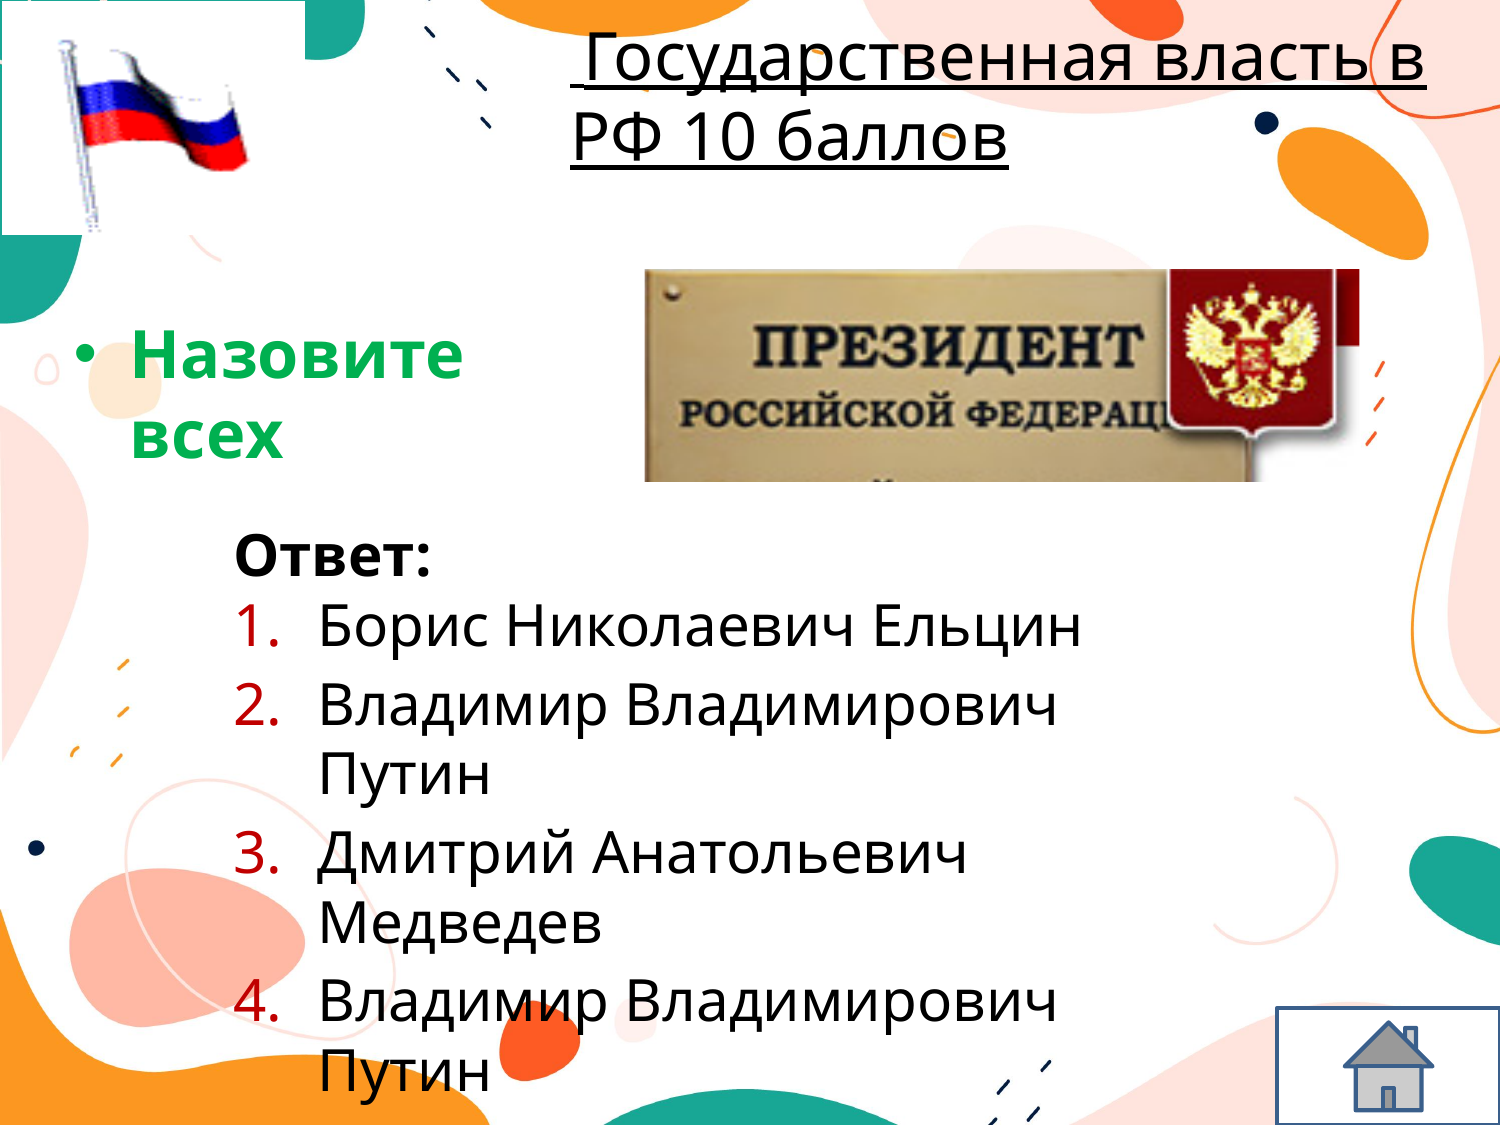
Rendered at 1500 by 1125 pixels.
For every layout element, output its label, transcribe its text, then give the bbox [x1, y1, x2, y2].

text_box [1275, 1006, 1500, 1125]
text_box Ответ: Борис Николаевич Ельцин Владимир Владимирович Путин Дмитрий Анатольевич Медведев Владимир Владимирович Путин [218, 510, 1180, 1125]
list Назовите всех [58, 304, 645, 511]
picture [0, 0, 1500, 1125]
title Государственная власть в РФ 10 баллов [555, 0, 1500, 188]
